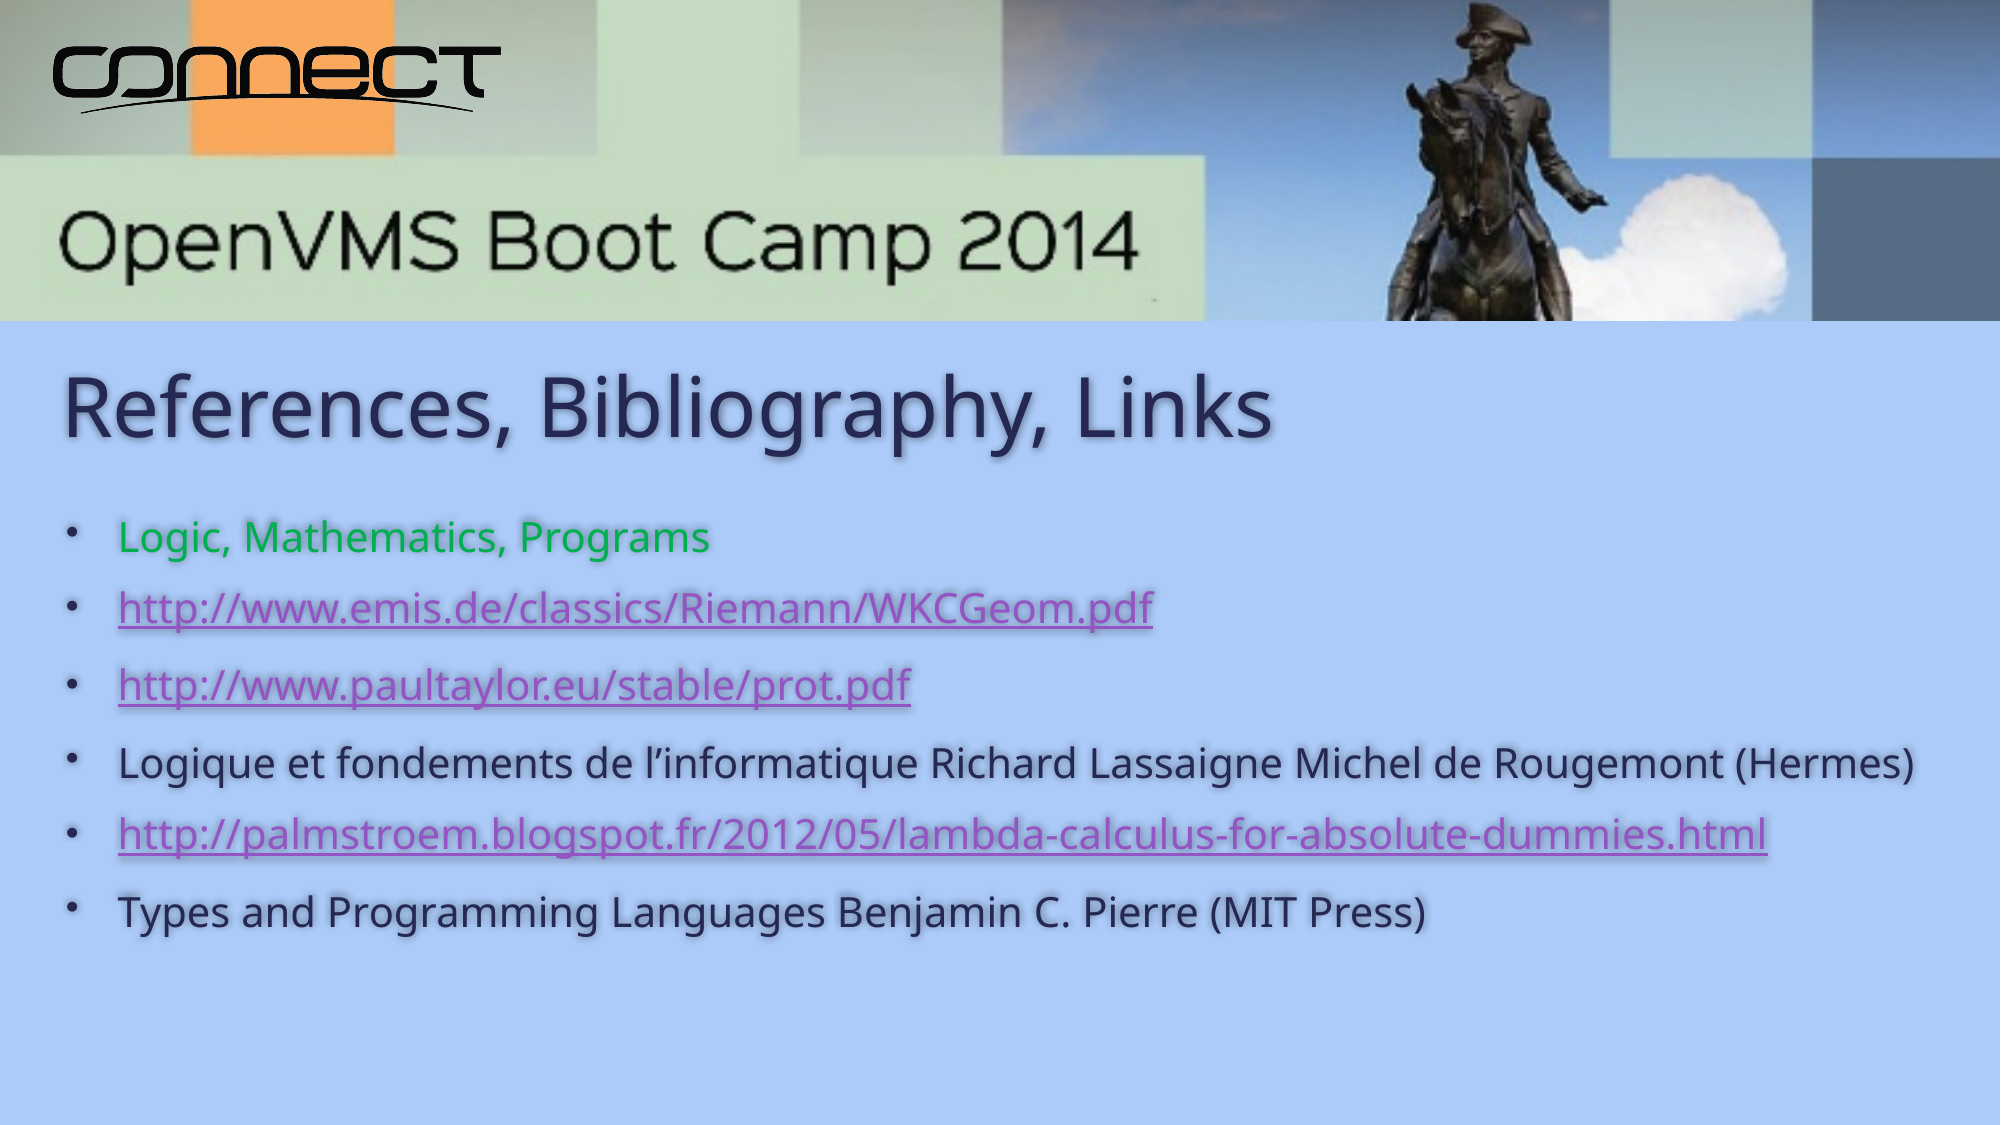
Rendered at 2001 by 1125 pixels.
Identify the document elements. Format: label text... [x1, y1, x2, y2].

list Logic, Mathematics, Programs http://www.emis.de/classics/Riemann/WKCGeom.pdf http://www.paultaylor.eu/stable/prot.pdf Logique et fondements de l’informatique Richard Lassaigne Michel de Rougemont (Hermes) http://palmstroem.blogspot.fr/2012/05/lambda-calculus-for-absolute-dummies.html Types and Programming Languages Benjamin C. Pierre (MIT Press) [46, 503, 1953, 1090]
picture [0, 0, 2000, 321]
title References, Bibliography, Links [46, 324, 1953, 485]
